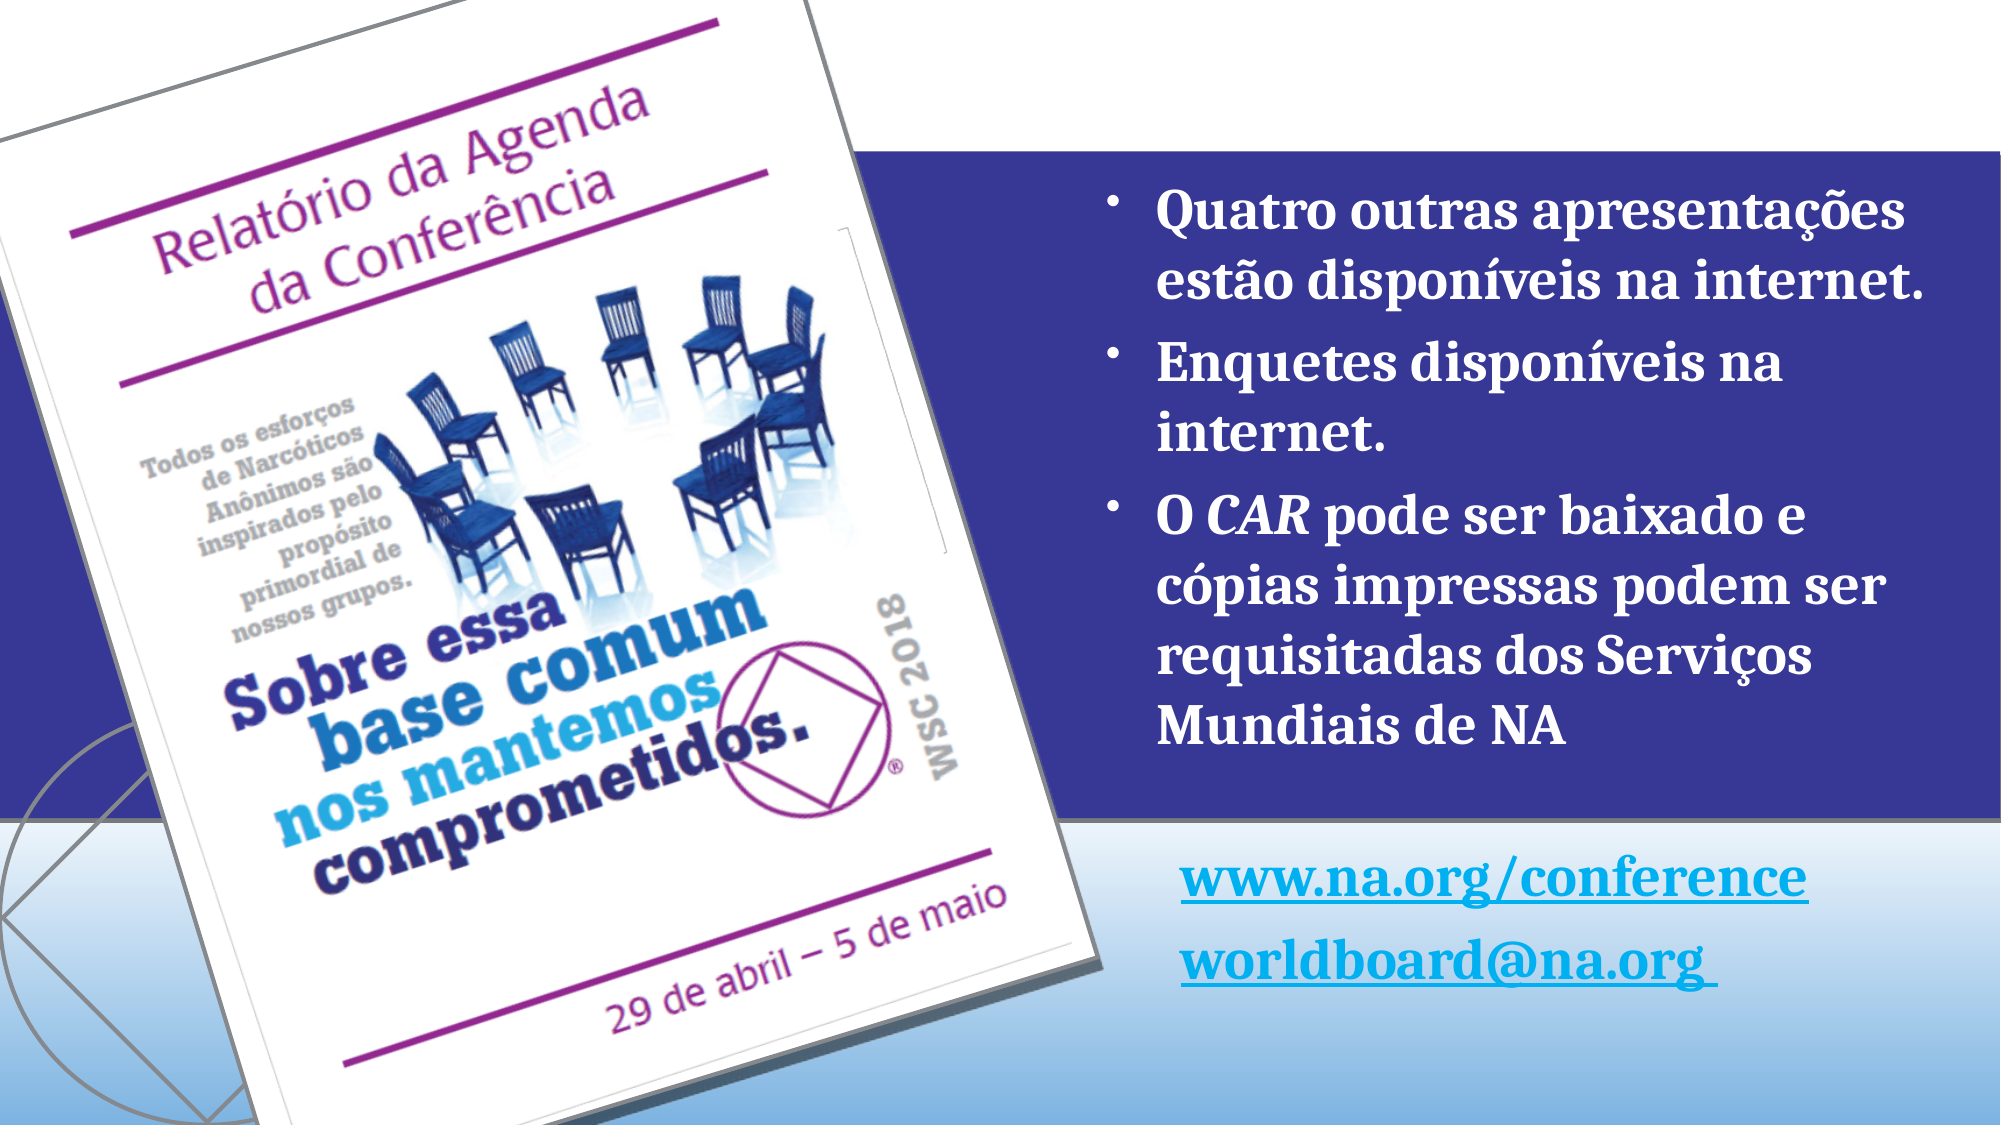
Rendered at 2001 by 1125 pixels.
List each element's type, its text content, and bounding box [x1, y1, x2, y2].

text_box Quatro outras apresentações estão disponíveis na internet. Enquetes disponíveis na internet. O CAR pode ser baixado e cópias impressas podem ser requisitadas dos Serviços Mundiais de NA www.na.org/conference worldboard@na.org [1102, 163, 1959, 813]
picture [0, 0, 1083, 1125]
